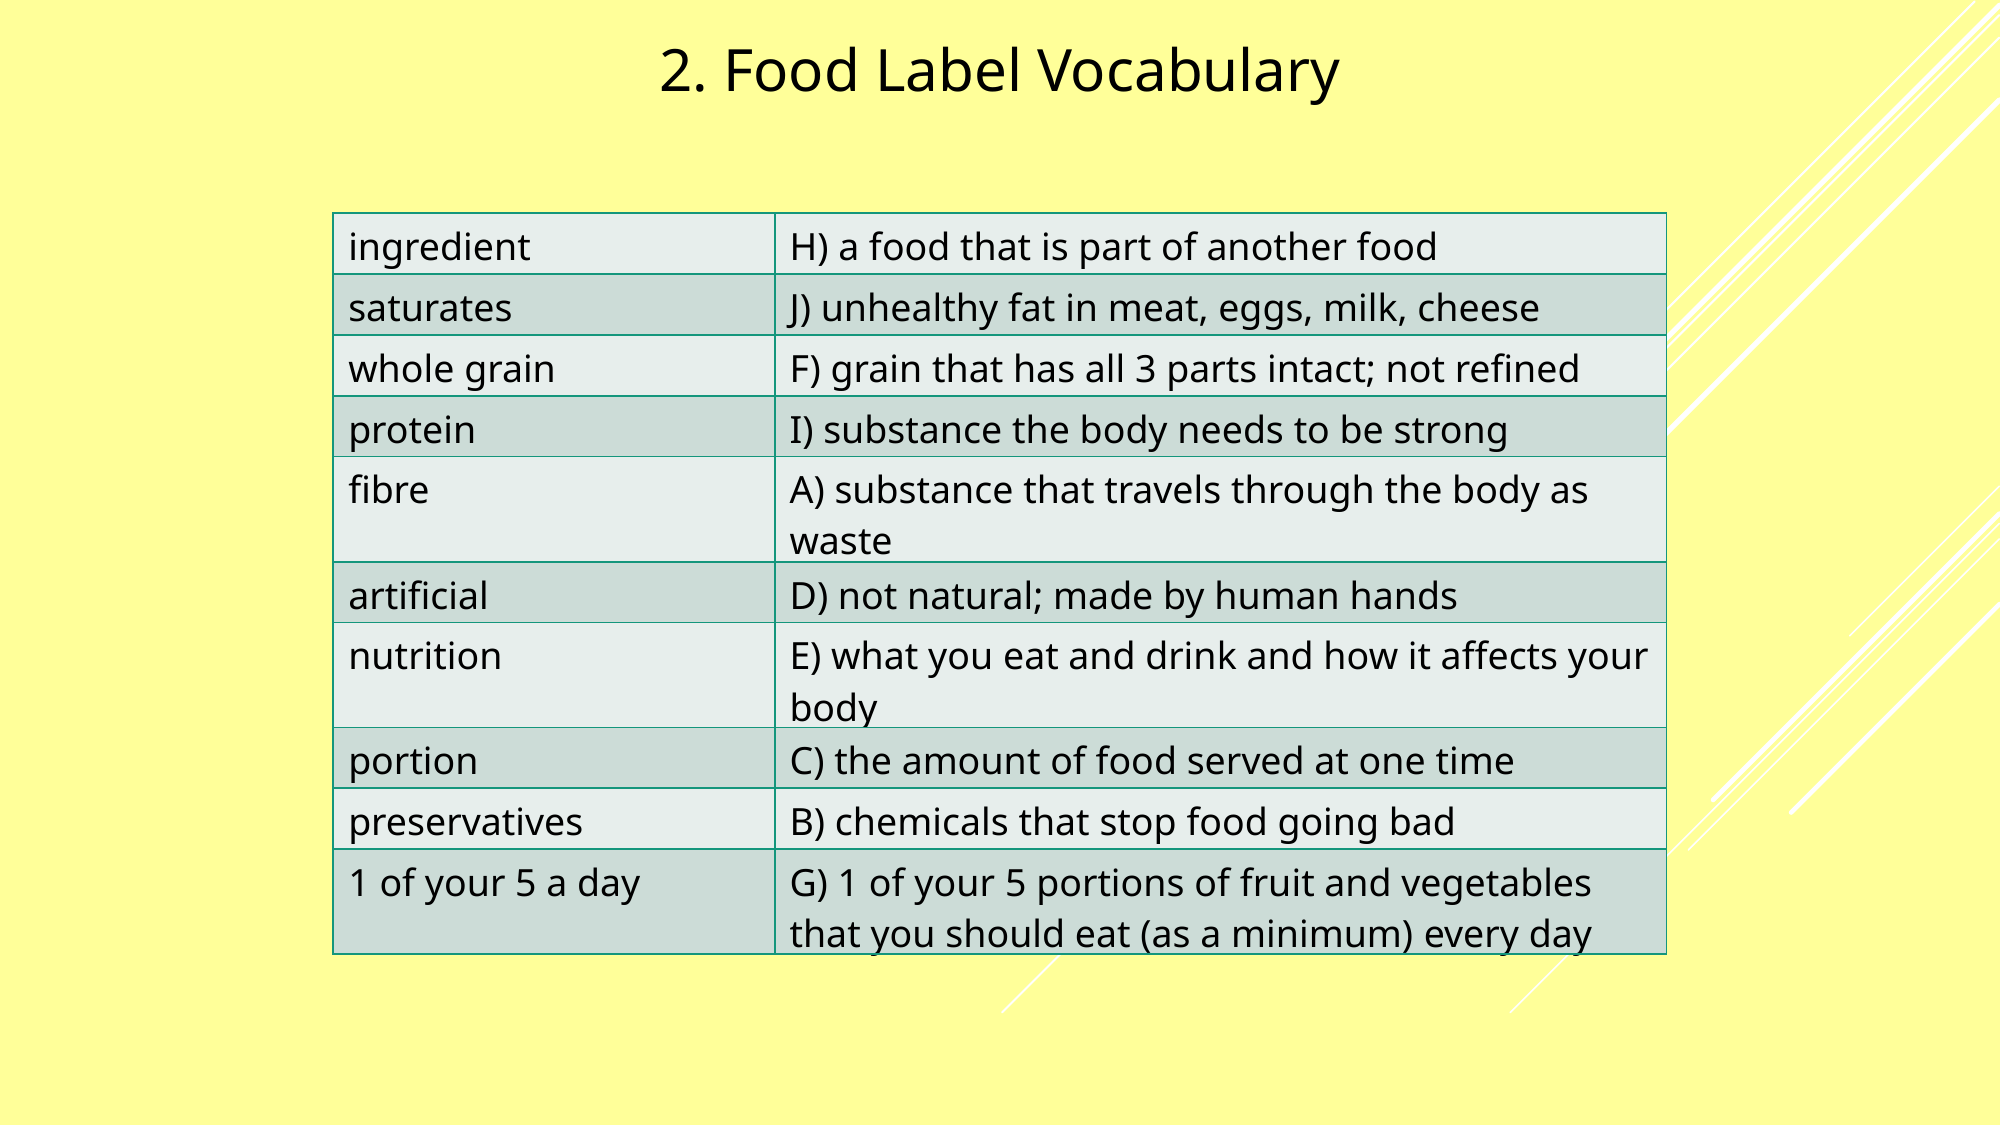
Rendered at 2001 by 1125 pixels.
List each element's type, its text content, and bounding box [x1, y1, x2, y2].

table_cell nutrition [334, 623, 774, 727]
table_cell artificial [334, 563, 774, 622]
table_cell portion [334, 728, 774, 787]
table_cell preservatives [334, 789, 774, 848]
table_cell protein [334, 397, 774, 456]
table_cell F) grain that has all 3 parts intact; not refined [776, 336, 1666, 395]
table_cell whole grain [334, 336, 774, 395]
table_cell G) 1 of your 5 portions of fruit and vegetables that you should eat (as a minimum) every day [776, 850, 1666, 953]
text_box 2. Food Label Vocabulary [554, 26, 1445, 111]
table_cell C) the amount of food served at one time [776, 728, 1666, 787]
table_cell E) what you eat and drink and how it affects your body [776, 623, 1666, 727]
table_cell J) unhealthy fat in meat, eggs, milk, cheese [776, 275, 1666, 334]
table_header ingredient [334, 214, 774, 273]
table_cell 1 of your 5 a day [334, 850, 774, 953]
table_header H) a food that is part of another food [776, 214, 1666, 273]
table_cell B) chemicals that stop food going bad [776, 789, 1666, 848]
table_cell saturates [334, 275, 774, 334]
table_cell D) not natural; made by human hands [776, 563, 1666, 622]
table_cell I) substance the body needs to be strong [776, 397, 1666, 456]
table_cell fibre [334, 457, 774, 561]
table_cell A) substance that travels through the body as waste [776, 457, 1666, 561]
